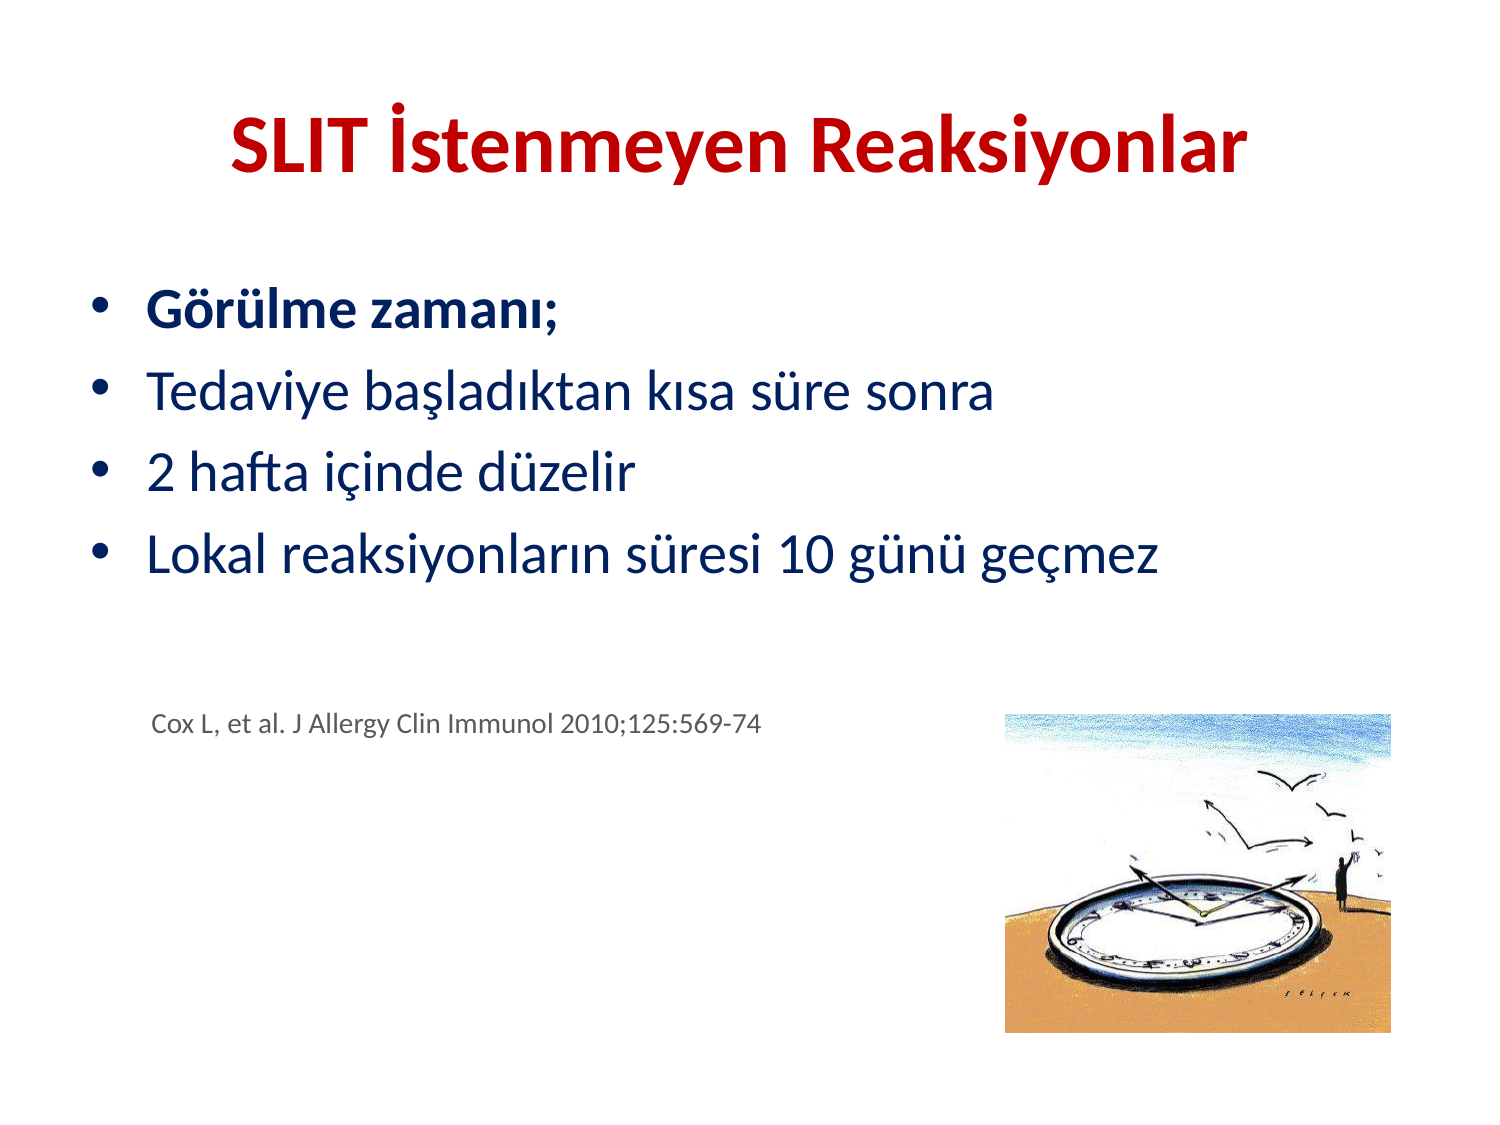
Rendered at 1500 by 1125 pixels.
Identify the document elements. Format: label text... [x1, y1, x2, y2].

list Görülme zamanı; Tedaviye başladıktan kısa süre sonra 2 hafta içinde düzelir Lokal reaksiyonların süresi 10 günü geçmez Cox L, et al. J Allergy Clin Immunol 2010;125:569-74 [75, 262, 1425, 1005]
picture [1005, 714, 1391, 1033]
title SLIT İstenmeyen Reaksiyonlar [75, 45, 1425, 233]
